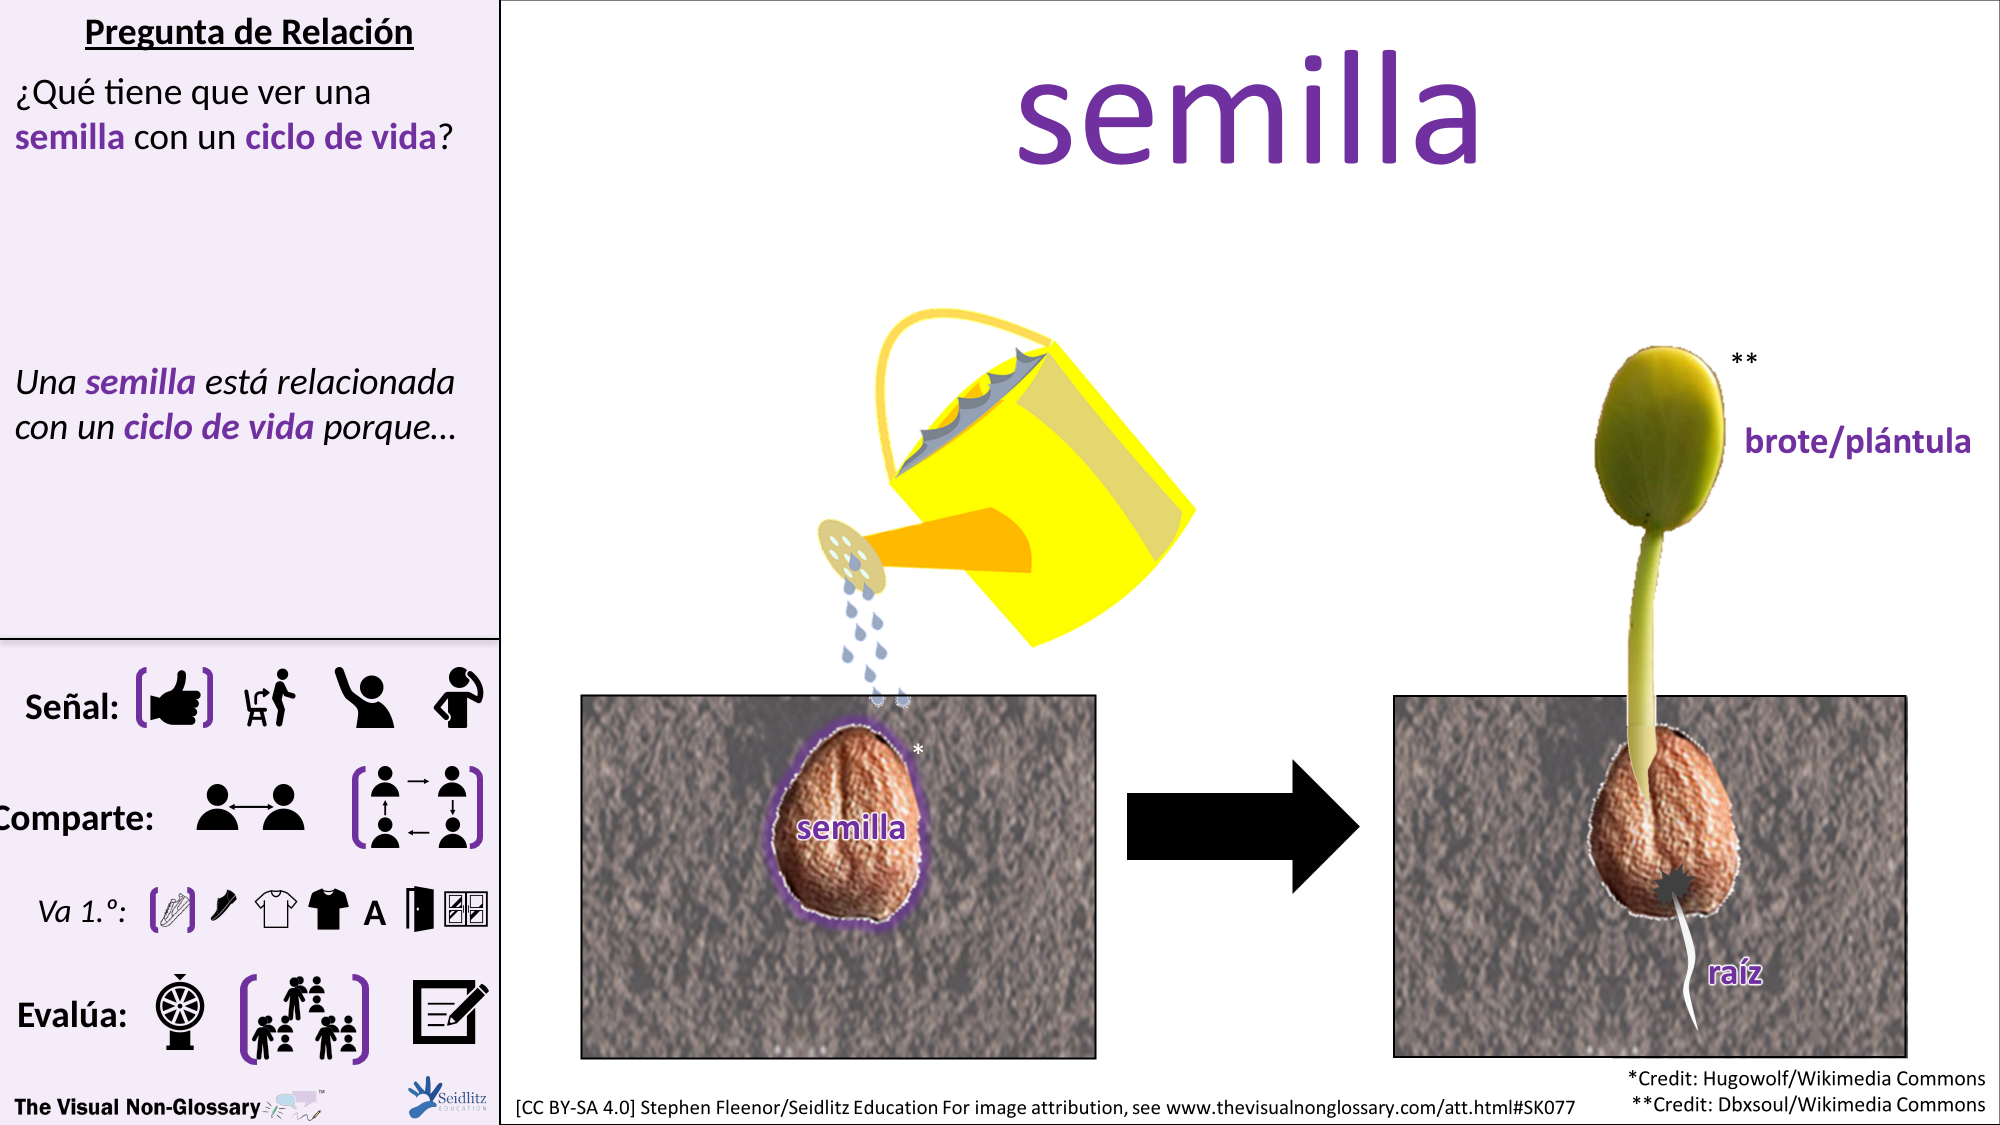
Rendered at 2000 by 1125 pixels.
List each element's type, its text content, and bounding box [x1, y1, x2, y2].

picture [202, 886, 241, 925]
picture [136, 667, 214, 728]
text_box ¿Qué tiene que ver una semilla con un ciclo de vida? [0, 59, 494, 165]
picture [499, 0, 2000, 1125]
picture [305, 886, 352, 932]
picture [428, 667, 490, 728]
picture [403, 1073, 495, 1125]
picture [413, 974, 490, 1051]
text_box A [348, 880, 402, 941]
picture [334, 667, 395, 728]
text_box Va 1.º: [22, 881, 143, 937]
text_box Señal: [10, 674, 135, 735]
picture [0, 1084, 328, 1125]
picture [239, 667, 301, 728]
text_box Comparte: [0, 785, 170, 846]
picture [253, 886, 299, 932]
picture [194, 784, 307, 830]
text_box Evalúa: [2, 982, 137, 1043]
picture [352, 766, 484, 850]
text_box Una semilla está relacionada con un ciclo de vida porque… [0, 349, 494, 455]
picture [239, 974, 370, 1066]
picture [397, 886, 490, 932]
picture [142, 974, 218, 1051]
picture [149, 886, 196, 934]
text_box Pregunta de Relación [70, 0, 430, 59]
